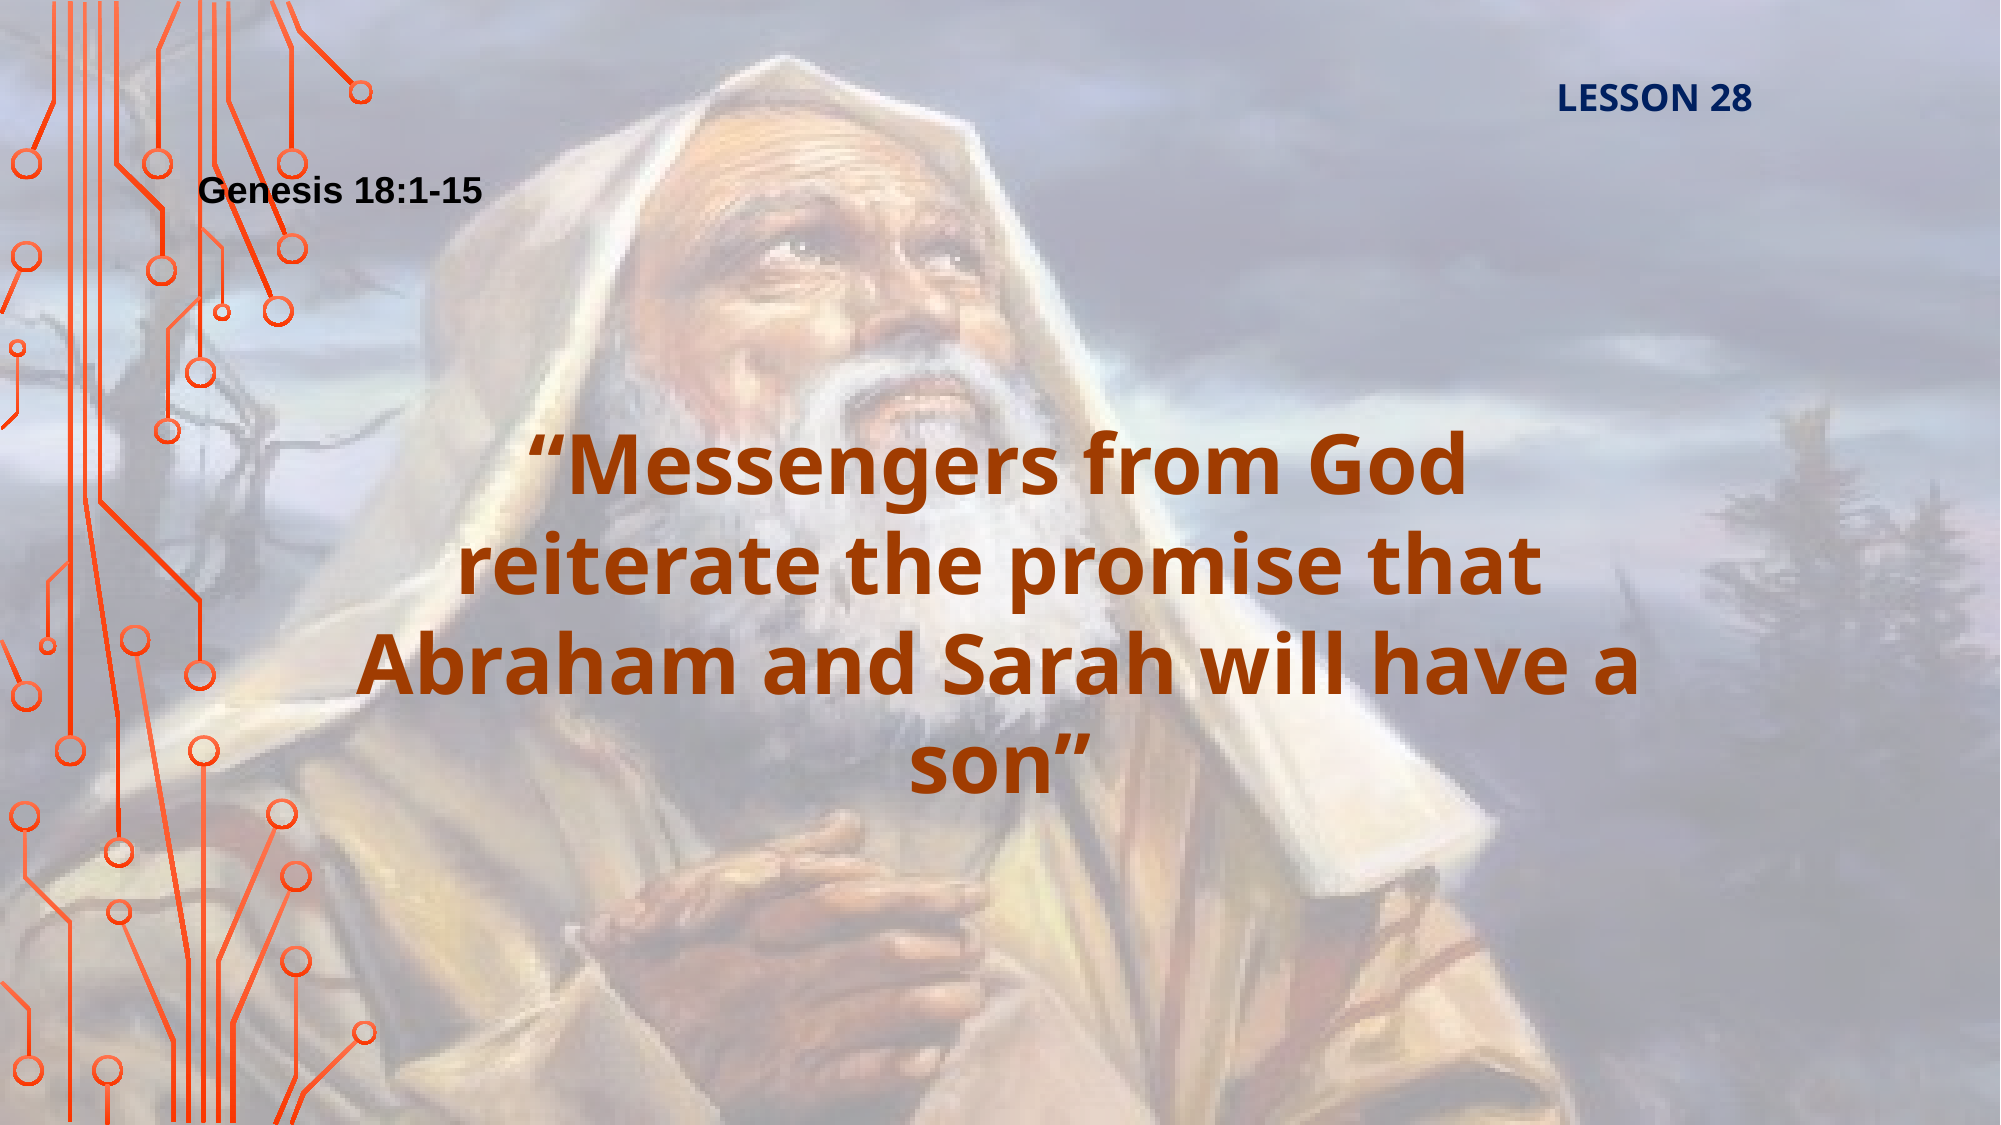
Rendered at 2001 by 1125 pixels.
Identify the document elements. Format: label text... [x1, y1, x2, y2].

text_box LESSON 28 [1541, 66, 1850, 190]
text_box Genesis 18:1-15 [182, 158, 498, 219]
text_box “Messengers from God reiterate the promise that Abraham and Sarah will have a son” [337, 403, 1662, 819]
